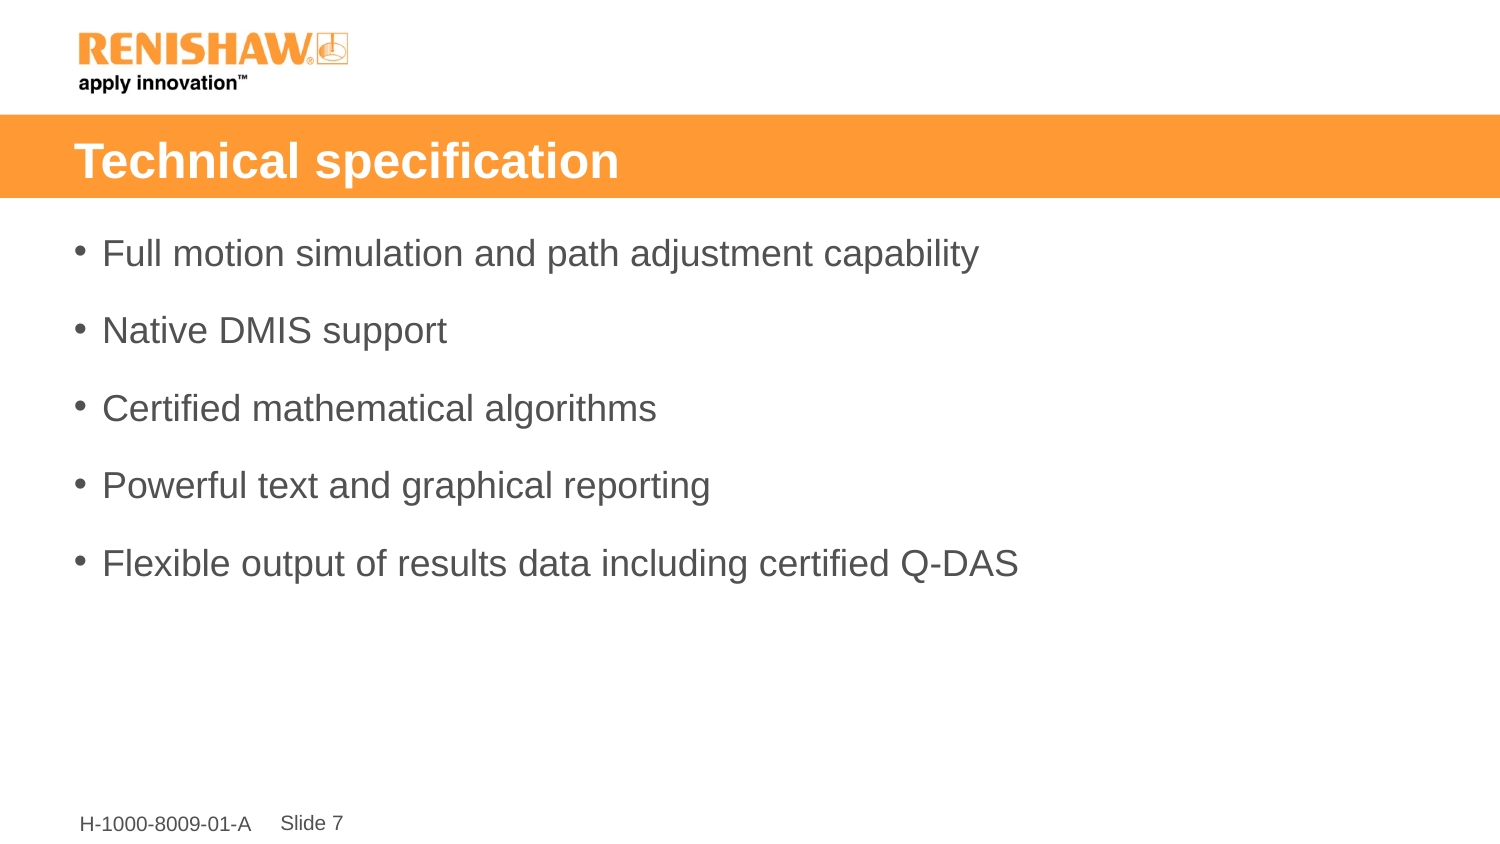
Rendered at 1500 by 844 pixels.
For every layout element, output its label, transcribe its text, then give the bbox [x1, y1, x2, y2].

slide_number H-1000-8009-01-A [64, 802, 272, 833]
list Full motion simulation and path adjustment capability Native DMIS support Certified mathematical algorithms Powerful text and graphical reporting Flexible output of results data including certified Q-DAS [58, 220, 1418, 768]
title Technical specification [58, 120, 1440, 176]
picture [77, 30, 349, 96]
slide_number Slide 7 [272, 802, 396, 831]
